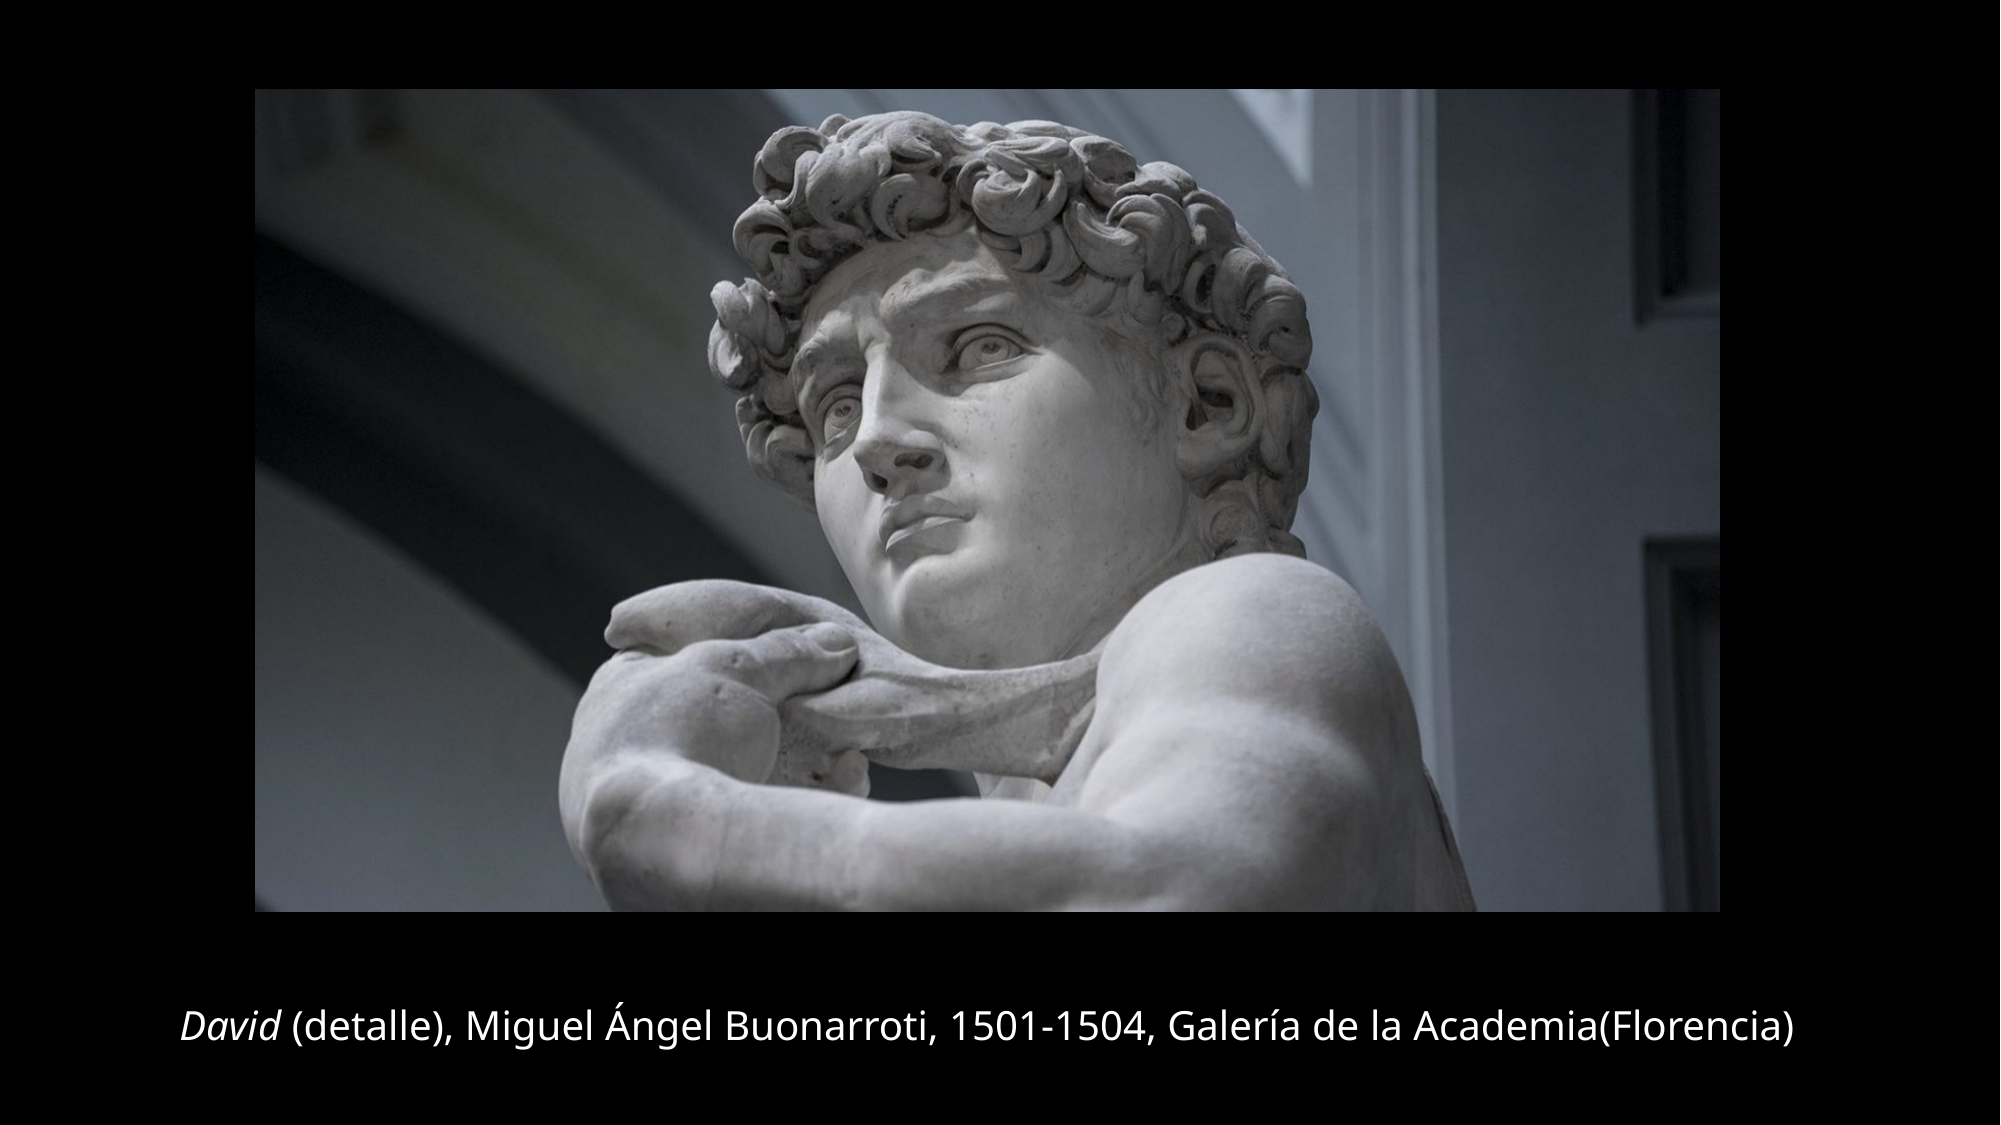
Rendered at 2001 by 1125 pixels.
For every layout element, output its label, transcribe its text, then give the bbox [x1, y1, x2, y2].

title David (detalle), Miguel Ángel Buonarroti, 1501-1504, Galería de la Academia(Florencia) [125, 981, 1850, 1074]
picture [254, 89, 1720, 912]
